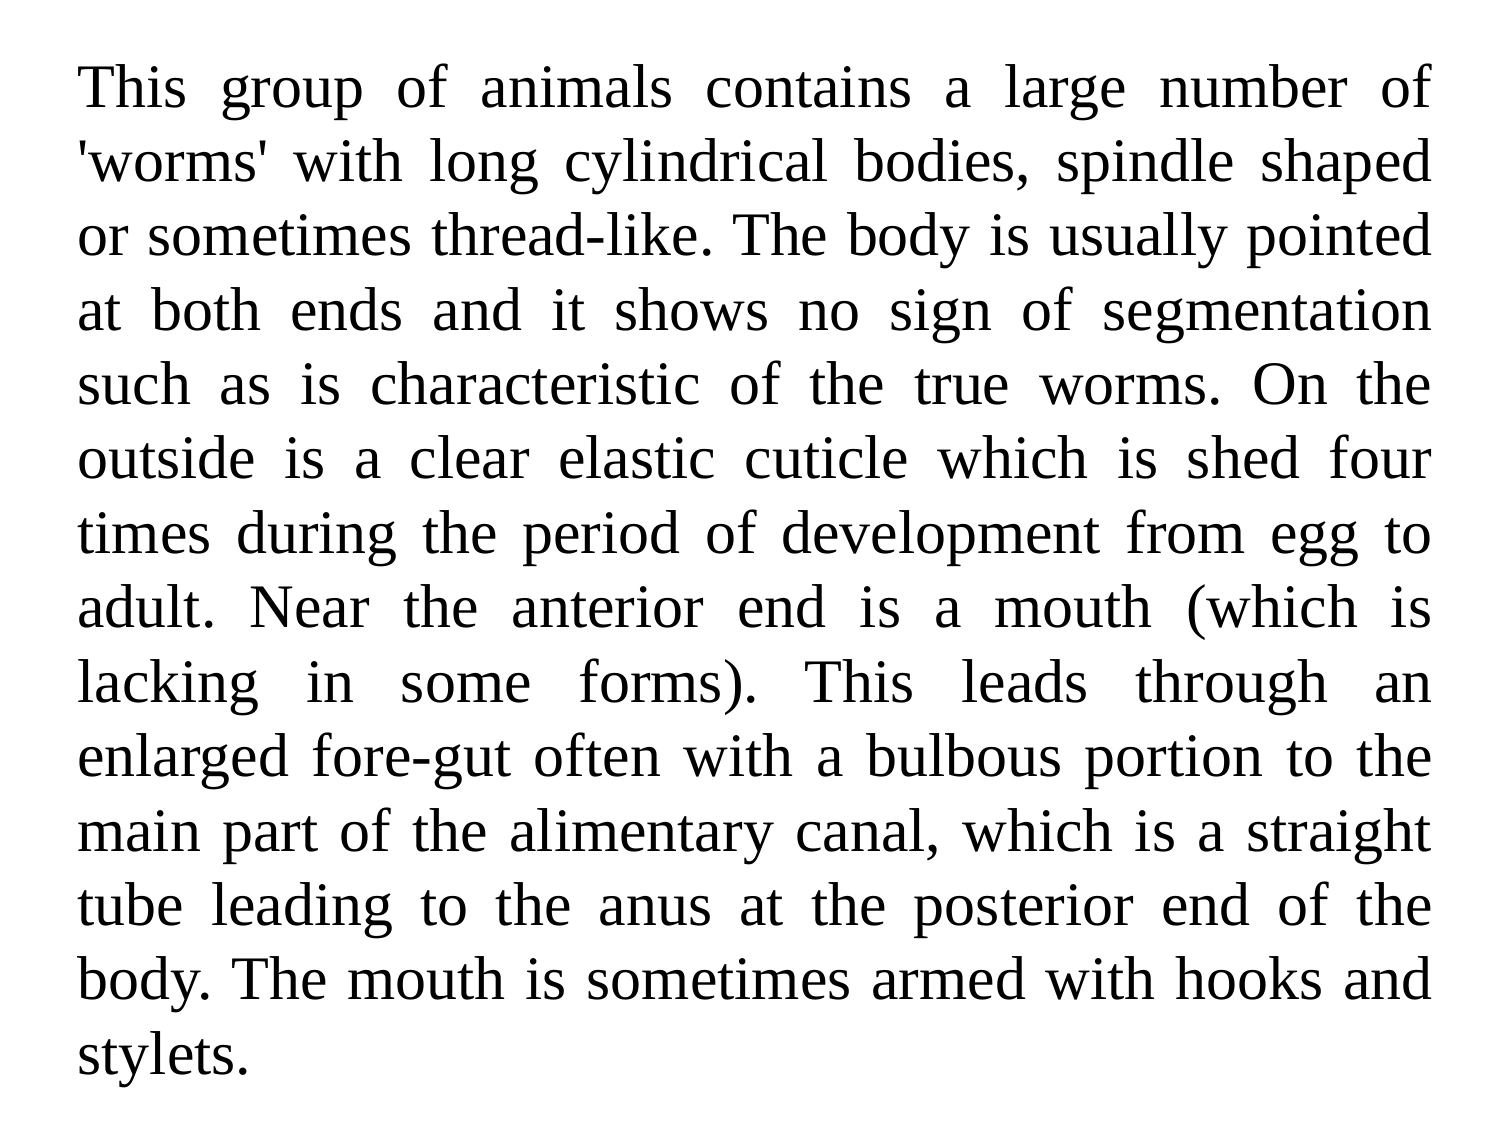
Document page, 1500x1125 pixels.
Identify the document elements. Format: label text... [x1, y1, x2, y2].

list This group of animals contains a large number of 'worms' with long cylindrical bodies, spindle shaped or sometimes thread-like. The body is usually pointed at both ends and it shows no sign of segmentation such as is characteristic of the true worms. On the outside is a clear elastic cuticle which is shed four times during the period of development from egg to adult. Near the anterior end is a mouth (which is lacking in some forms). This leads through an enlarged fore-gut often with a bulbous portion to the main part of the alimentary canal, which is a straight tube leading to the anus at the posterior end of the body. The mouth is sometimes armed with hooks and stylets. [62, 37, 1450, 1100]
